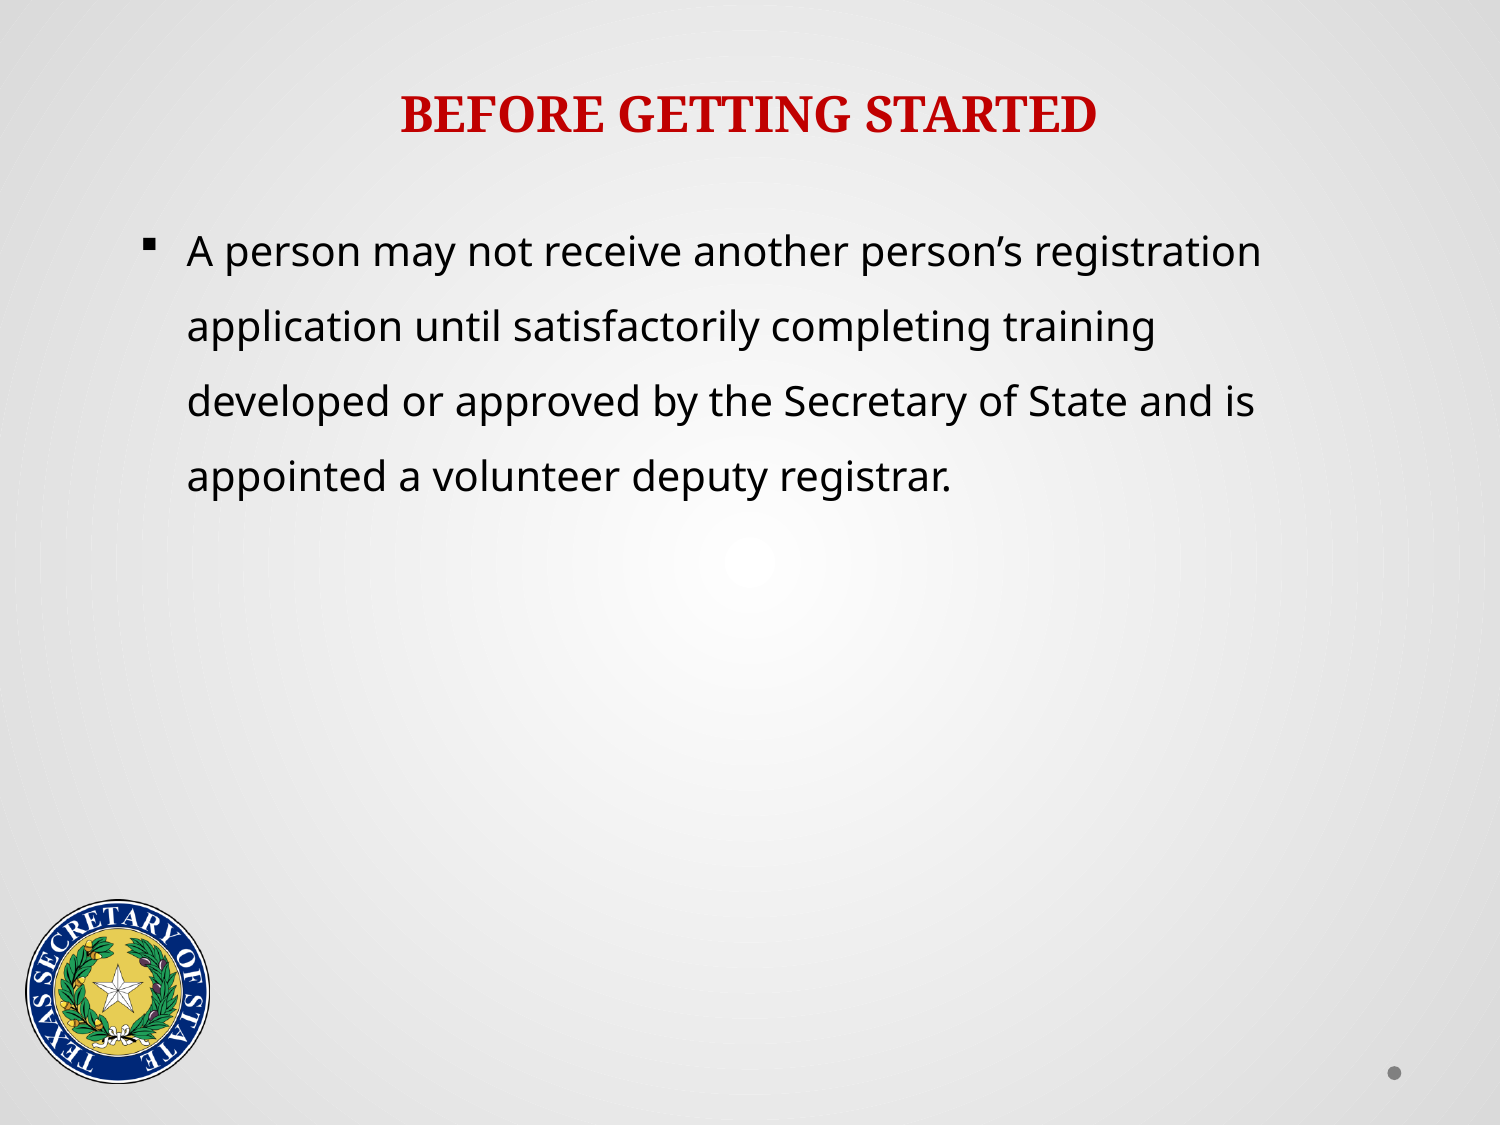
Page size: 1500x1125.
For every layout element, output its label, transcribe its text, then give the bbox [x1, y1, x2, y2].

text_box A person may not receive another person’s registration application until satisfactorily completing training developed or approved by the Secretary of State and is appointed a volunteer deputy registrar. [125, 192, 1363, 507]
title BEFORE GETTING STARTED [112, 62, 1388, 150]
picture [25, 899, 210, 1084]
